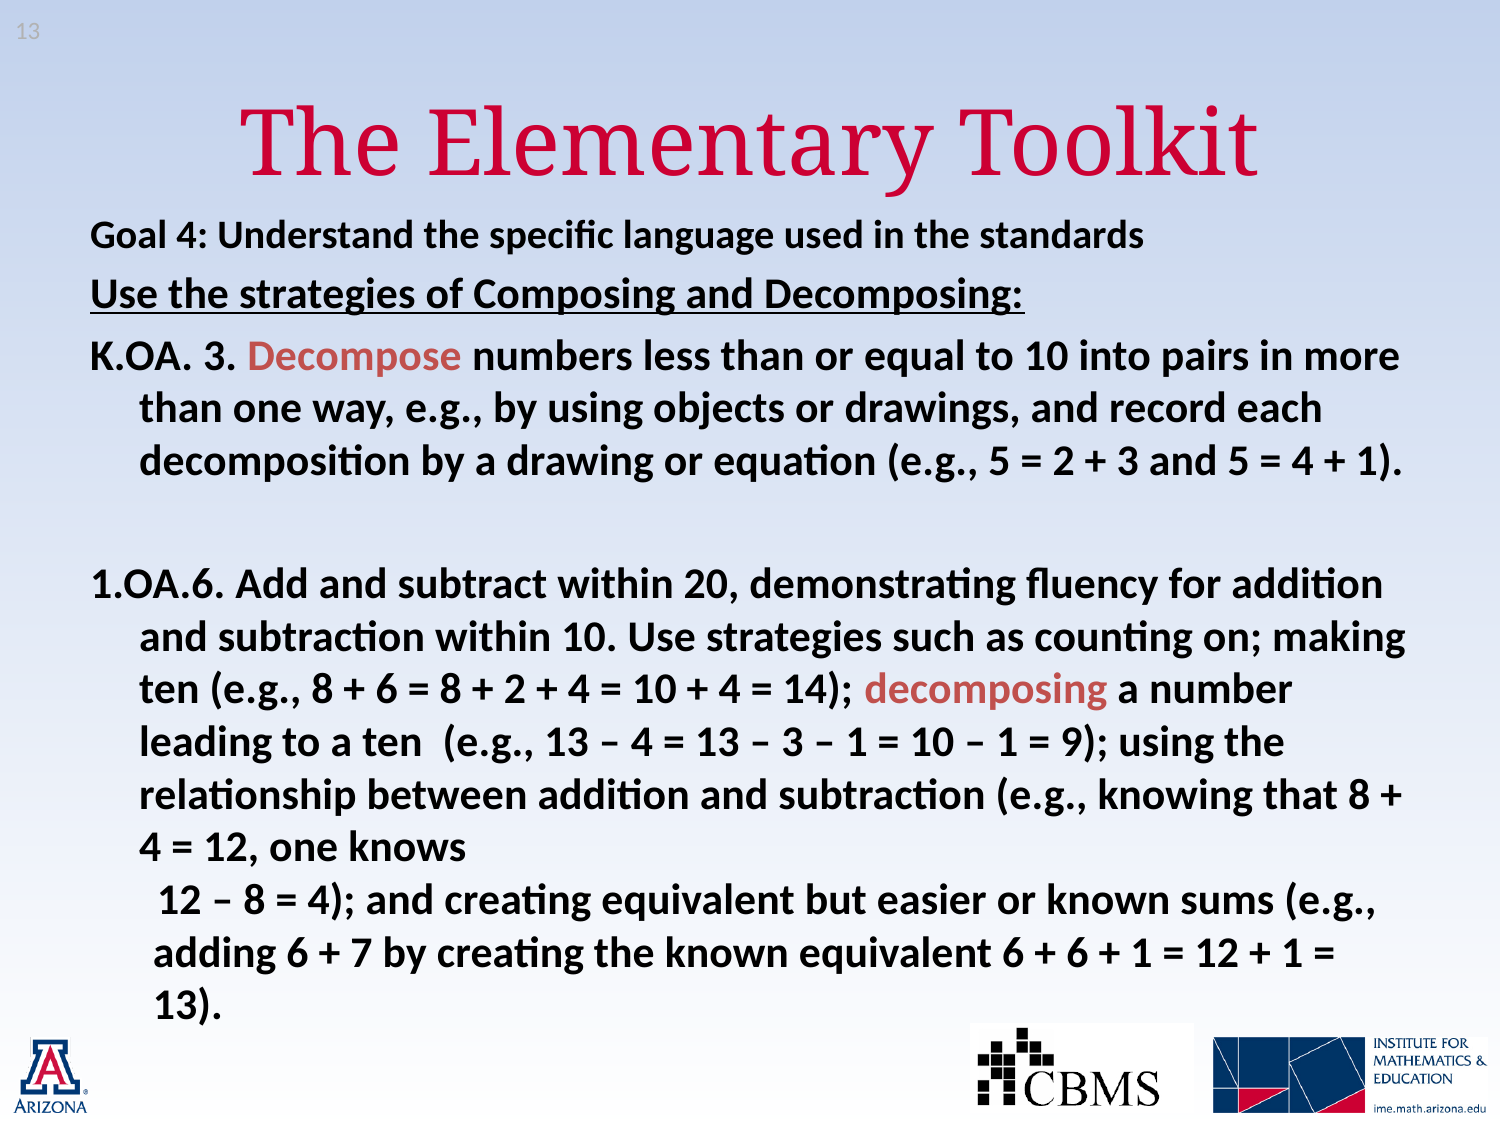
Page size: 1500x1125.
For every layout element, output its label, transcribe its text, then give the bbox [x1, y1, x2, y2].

slide_number 13 [0, 0, 350, 60]
title The Elementary Toolkit [75, 45, 1425, 200]
list Goal 4: Understand the specific language used in the standards Use the strategies of Composing and Decomposing: K.OA. 3. Decompose numbers less than or equal to 10 into pairs in more than one way, e.g., by using objects or drawings, and record each decomposition by a drawing or equation (e.g., 5 = 2 + 3 and 5 = 4 + 1). 1.OA.6. Add and subtract within 20, demonstrating fluency for addition and subtraction within 10. Use strategies such as counting on; making ten (e.g., 8 + 6 = 8 + 2 + 4 = 10 + 4 = 14); decomposing a number leading to a ten (e.g., 13 – 4 = 13 – 3 – 1 = 10 – 1 = 9); using the relationship between addition and subtraction (e.g., knowing that 8 + 4 = 12, one knows 12 – 8 = 4); and creating equivalent but easier or known sums (e.g., adding 6 + 7 by creating the known equivalent 6 + 6 + 1 = 12 + 1 = 13). [75, 200, 1425, 1050]
picture [1213, 1037, 1488, 1113]
picture [970, 1050, 1194, 1113]
picture [13, 1037, 88, 1113]
